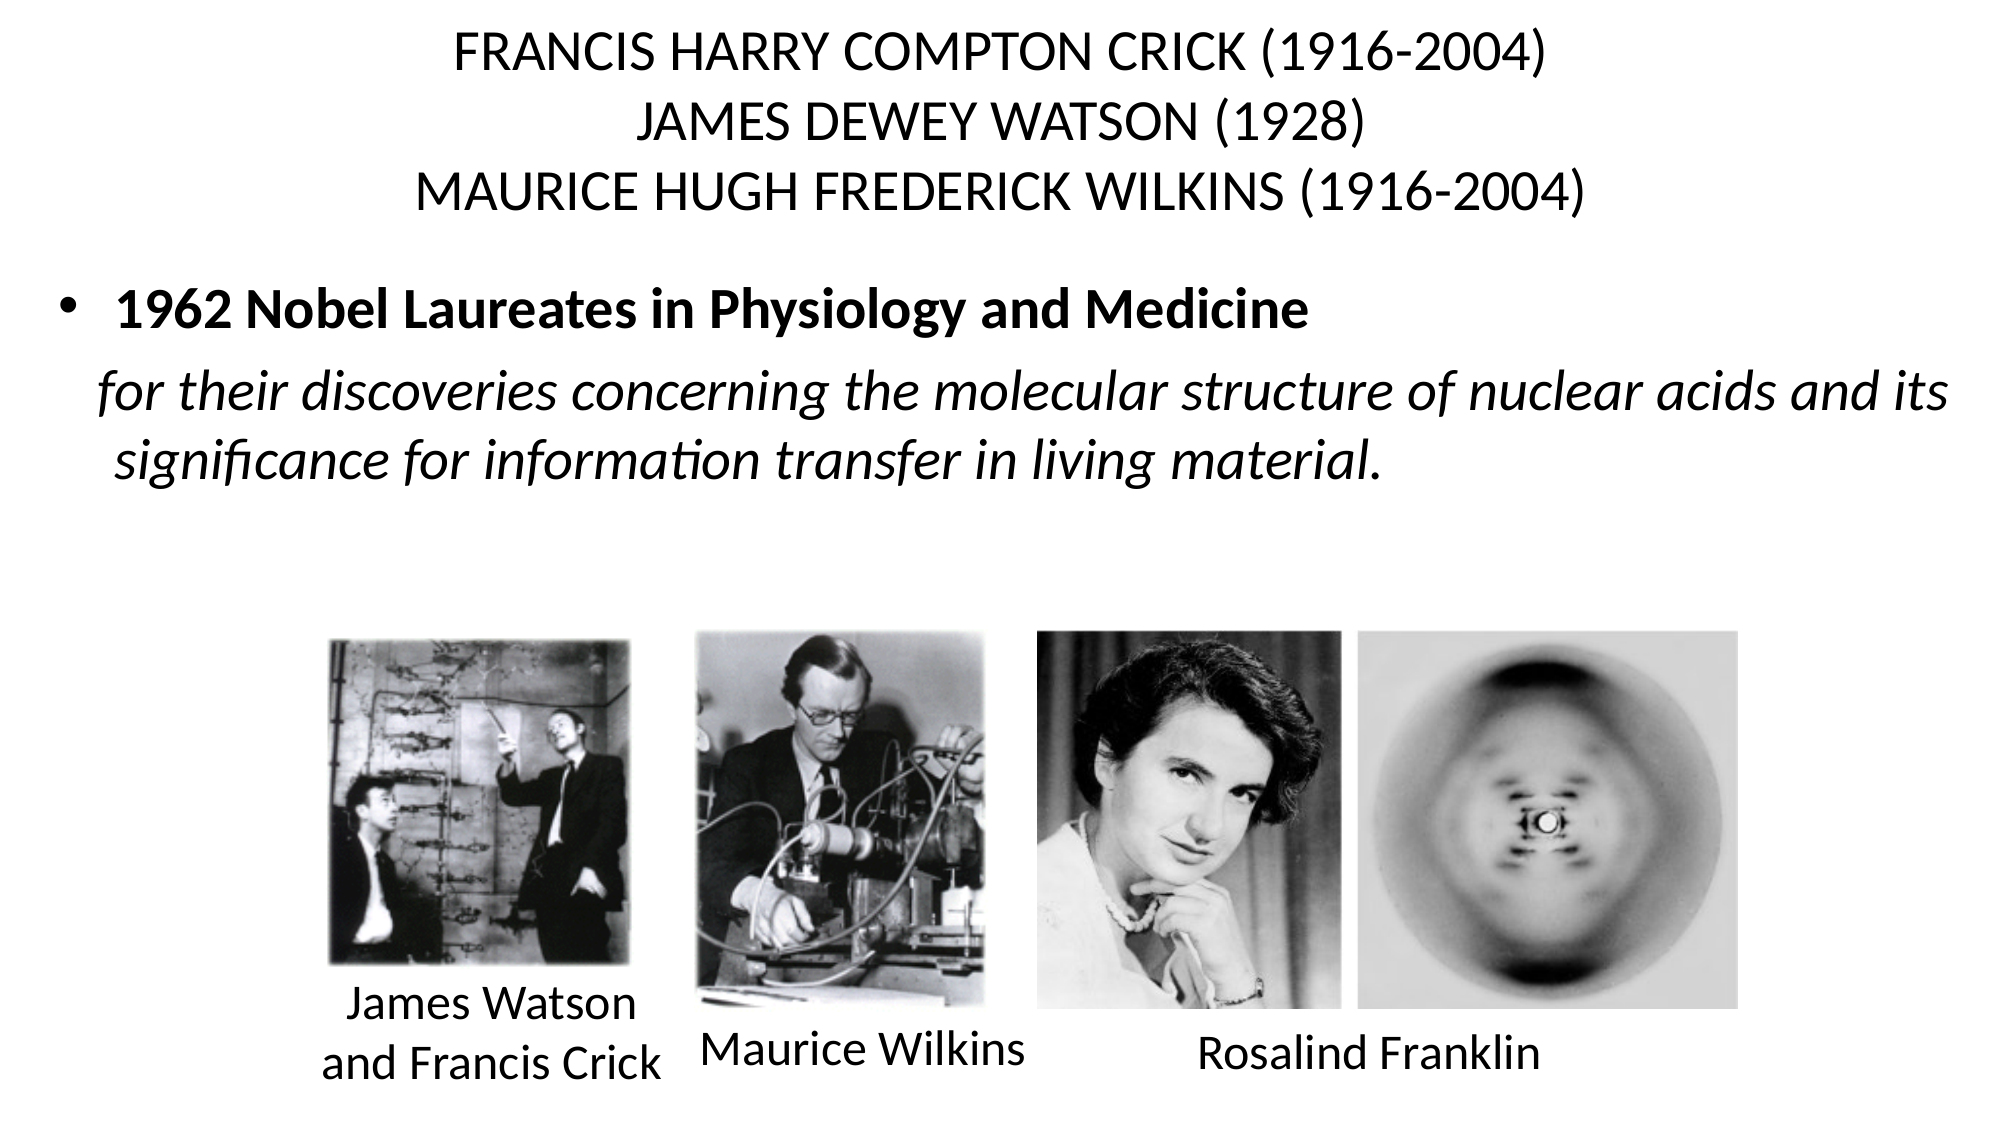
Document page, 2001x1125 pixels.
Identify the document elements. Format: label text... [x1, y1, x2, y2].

picture [1037, 630, 1738, 1009]
list 1962 Nobel Laureates in Physiology and Medicine for their discoveries concerning the molecular structure of nuclear acids and its significance for information transfer in living material. [43, 262, 1969, 613]
text_box Rosalind Franklin [1182, 1017, 1557, 1088]
title FRANCIS HARRY COMPTON CRICK (1916-2004) JAMES DEWEY WATSON (1928) MAURICE HUGH FREDERICK WILKINS (1916-2004) [278, 0, 1725, 235]
picture [326, 637, 634, 969]
text_box Maurice Wilkins [689, 1007, 1063, 1083]
text_box James Watson and Francis Crick [306, 962, 689, 1098]
picture [694, 628, 988, 1012]
